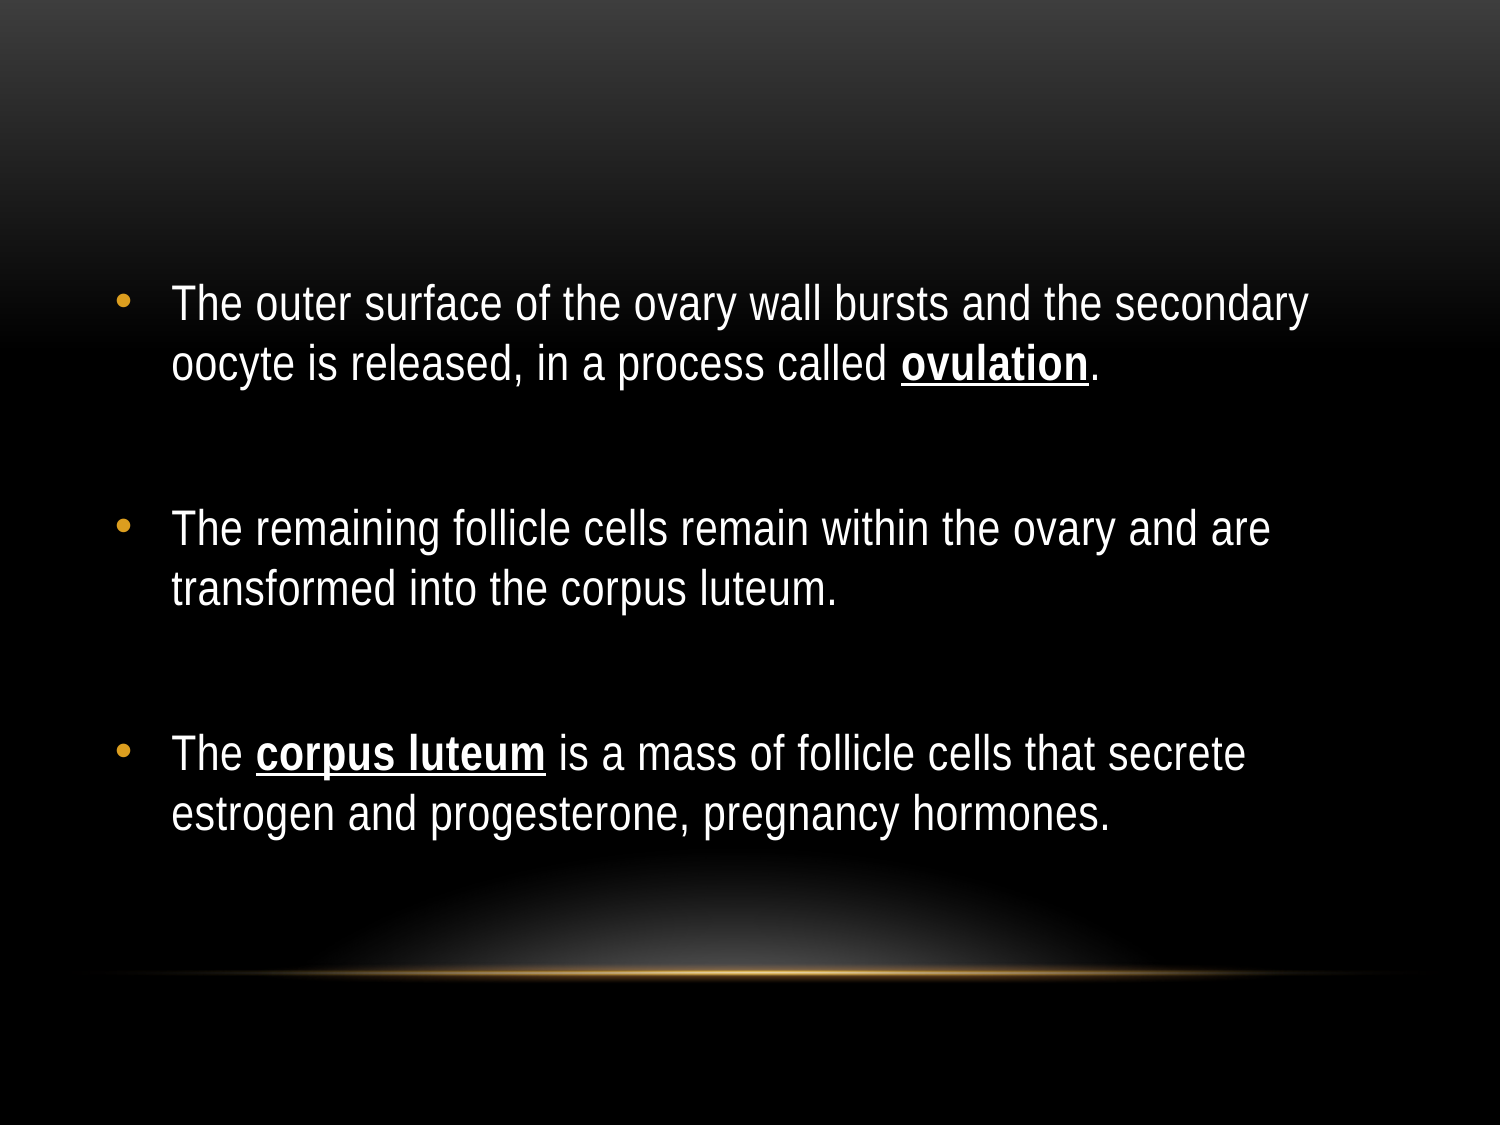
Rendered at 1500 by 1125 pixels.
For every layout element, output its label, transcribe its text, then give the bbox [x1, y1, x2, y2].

list The outer surface of the ovary wall bursts and the secondary oocyte is released, in a process called ovulation. The remaining follicle cells remain within the ovary and are transformed into the corpus luteum. The corpus luteum is a mass of follicle cells that secrete estrogen and progesterone, pregnancy hormones. [99, 262, 1400, 938]
picture [0, 0, 1500, 1125]
